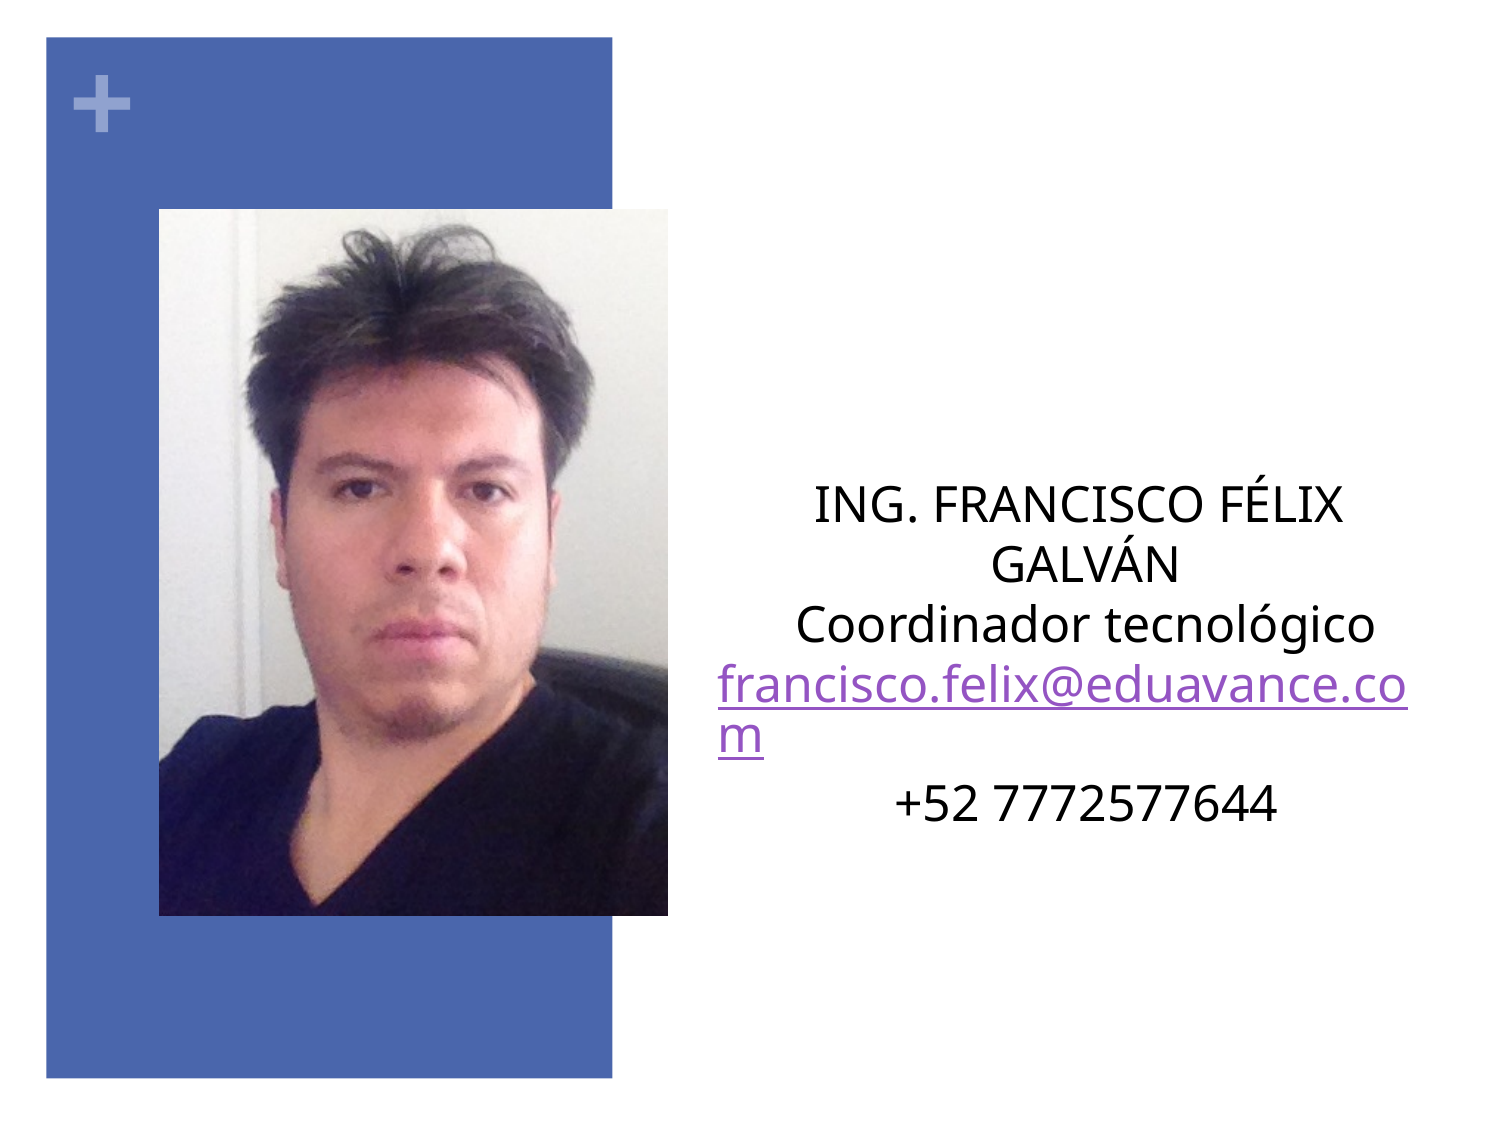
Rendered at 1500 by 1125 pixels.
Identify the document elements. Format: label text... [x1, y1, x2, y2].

text_box ING. FRANCISCO FÉLIX GALVÁN Coordinador tecnológico francisco.felix@eduavance.com +52 7772577644 [702, 597, 1470, 657]
picture [158, 209, 669, 916]
